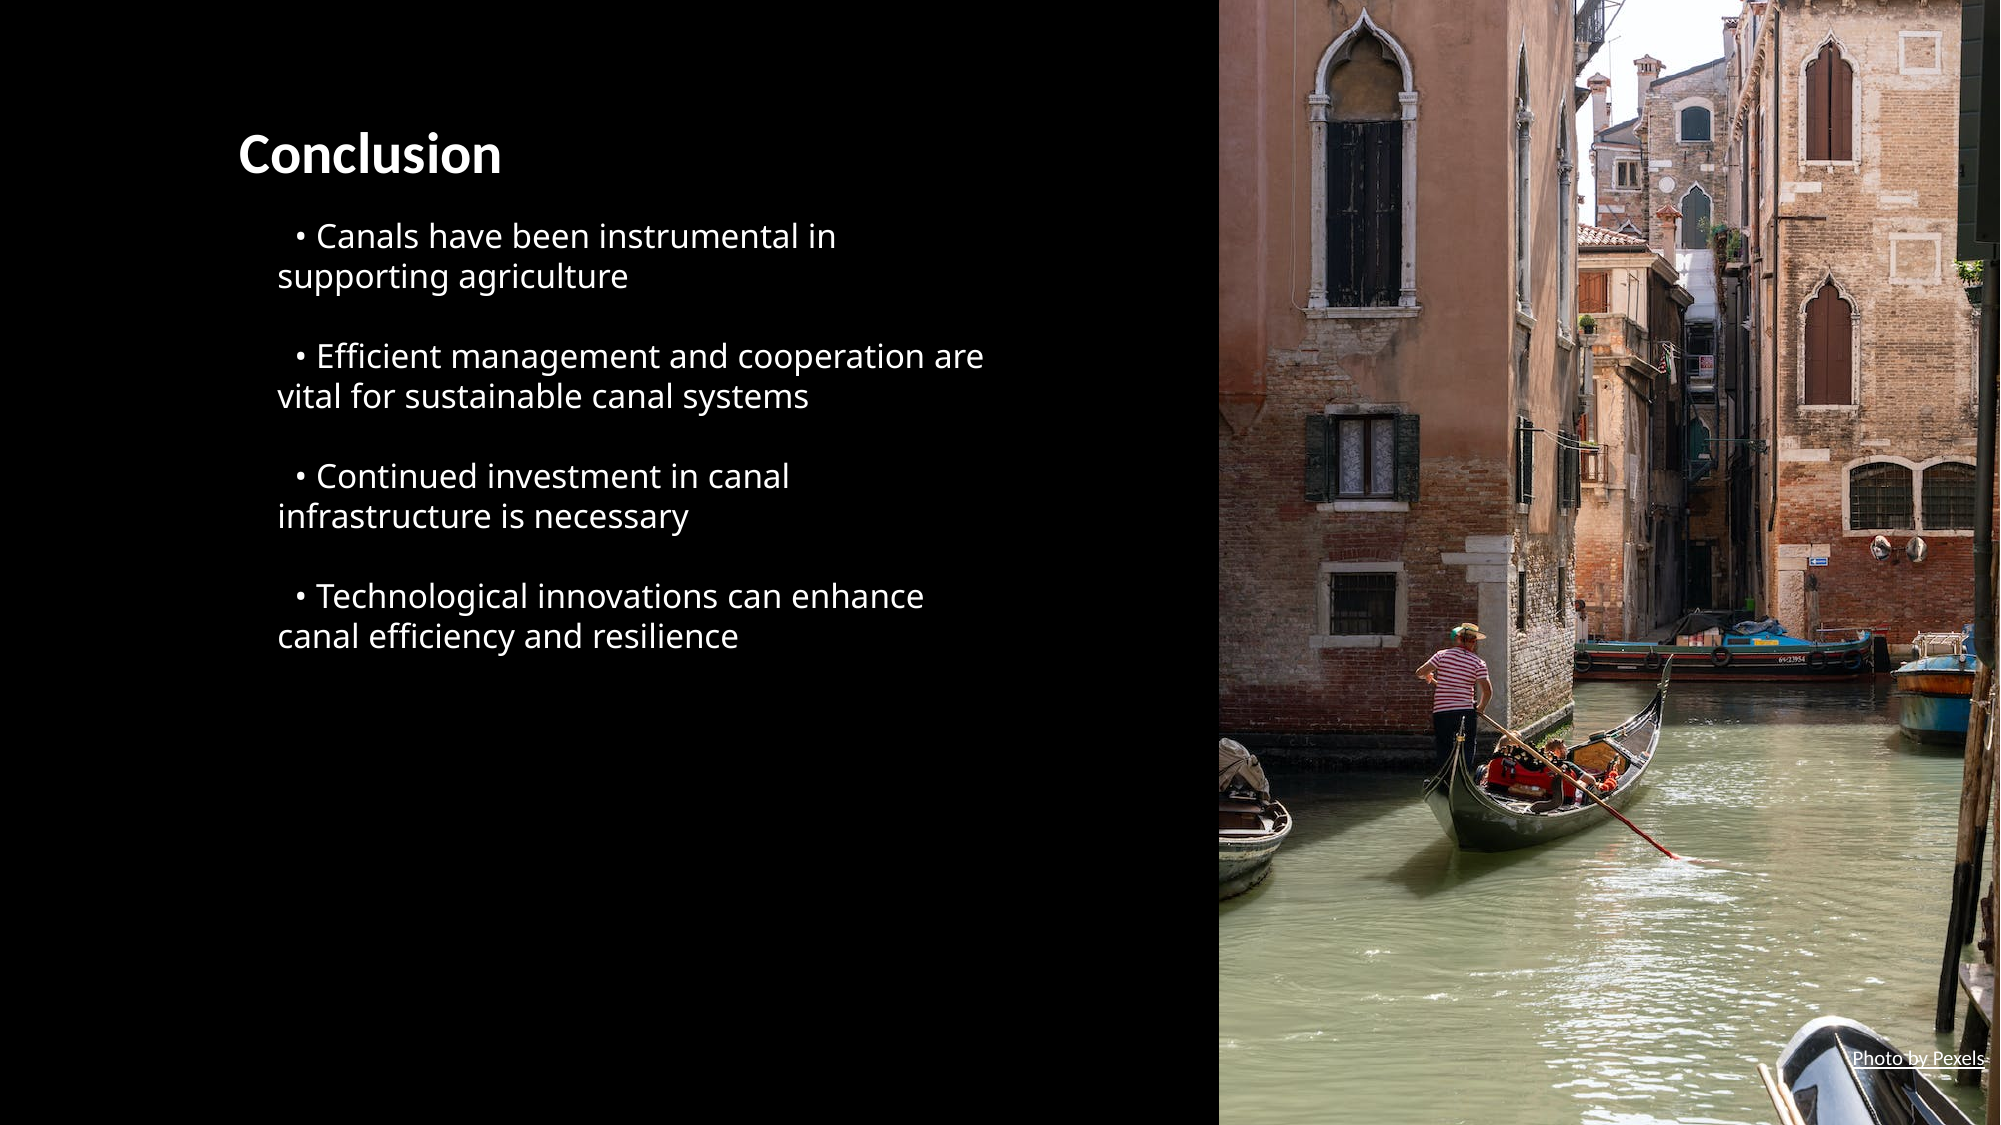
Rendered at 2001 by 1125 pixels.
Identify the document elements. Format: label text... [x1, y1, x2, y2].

picture [1219, 0, 2000, 1125]
text_box • Continued investment in canal infrastructure is necessary [262, 457, 1013, 533]
text_box • Technological innovations can enhance canal efficiency and resilience [262, 577, 1013, 653]
text_box Conclusion [225, 112, 1219, 188]
text_box • Efficient management and cooperation are vital for sustainable canal systems [262, 337, 1013, 413]
text_box • Canals have been instrumental in supporting agriculture [262, 217, 1013, 293]
